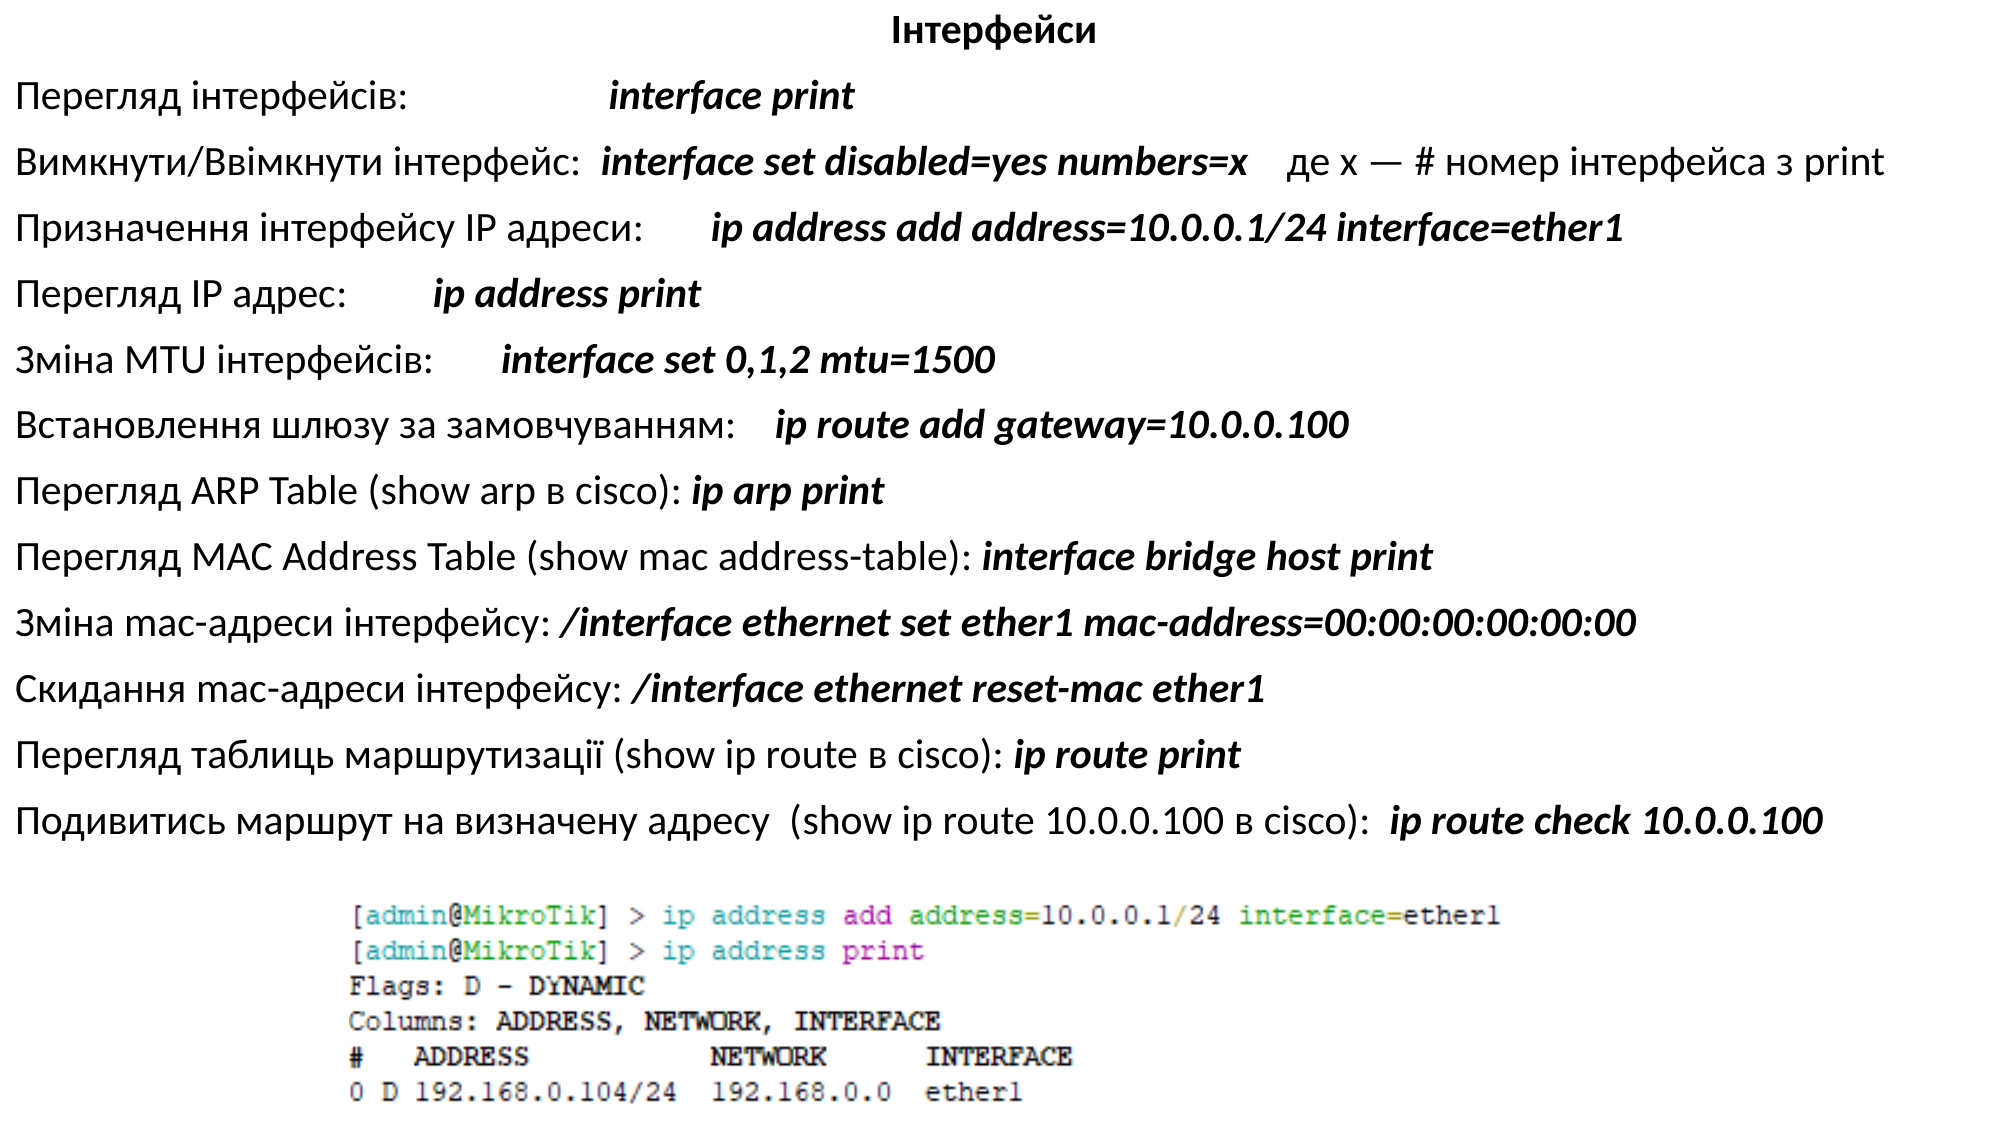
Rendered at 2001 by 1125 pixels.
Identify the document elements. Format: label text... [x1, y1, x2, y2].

picture [348, 899, 1512, 1111]
list Інтерфейси Перегляд інтерфейсів: interface print Вимкнути/Ввімкнути інтерфейс: interface set disabled=yes numbers=x де x — # номер інтерфейса з print Призначення інтерфейсу ІР адреси: ip address add address=10.0.0.1/24 interface=ether1 Перегляд ІР адрес: ip address print Зміна MTU інтерфейсів: interface set 0,1,2 mtu=1500 Встановлення шлюзу за замовчуванням: ip route add gateway=10.0.0.100 Перегляд ARP Table (show arp в cisco): ip arp print Перегляд MAC Address Table (show mac address-table): interface bridge host print Зміна mac-адреси інтерфейсу: /interface ethernet set ether1 mac-address=00:00:00:00:00:00 Скидання mac-адреси інтерфейсу: /interface ethernet reset-mac ether1 Перегляд таблиць маршрутизації (show ip route в cisco): ip route print Подивитись маршрут на визначену адресу (show ip route 10.0.0.100 в cisco): ip route check 10.0.0.100 [0, 0, 1989, 1111]
